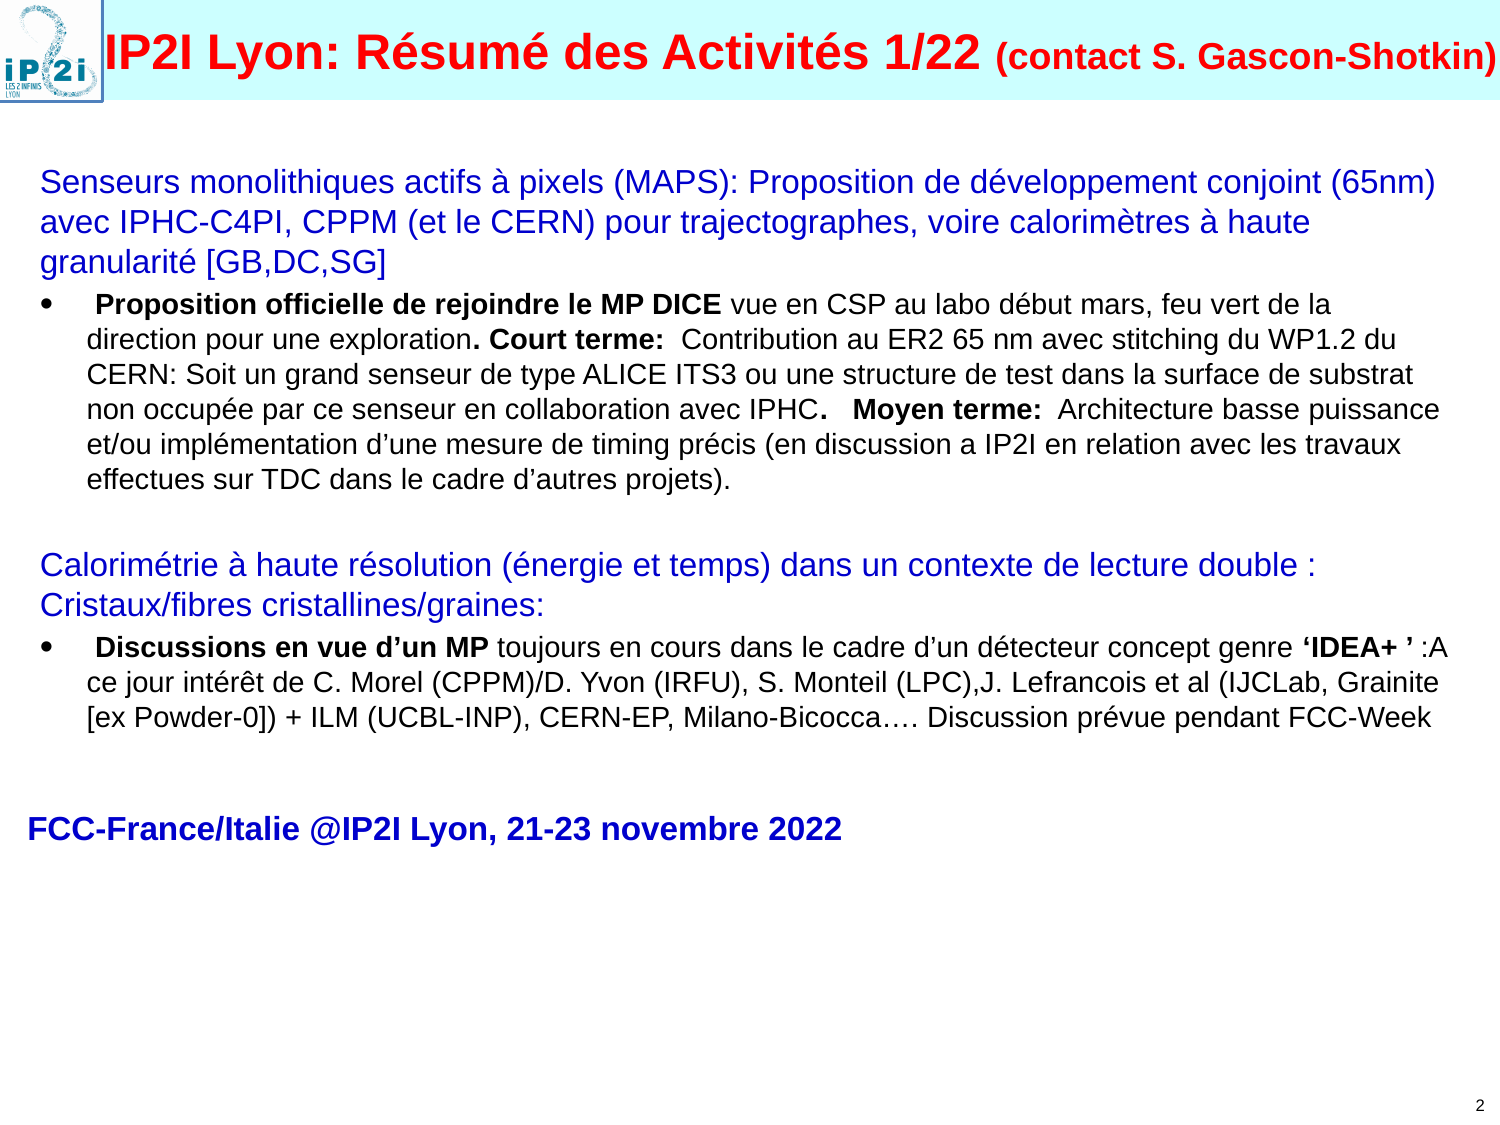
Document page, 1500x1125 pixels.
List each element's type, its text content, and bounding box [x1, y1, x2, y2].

slide_number 2 [1437, 1087, 1500, 1125]
text_box FCC-France/Italie @IP2I Lyon, 21-23 novembre 2022 [12, 799, 1425, 855]
picture [0, 0, 101, 101]
title IP2I Lyon: Résumé des Activités 1/22 (contact S. Gascon-Shotkin) [102, 0, 1500, 106]
text_box Senseurs monolithiques actifs à pixels (MAPS): Proposition de développement conjoint (65nm) avec IPHC-C4PI, CPPM (et le CERN) pour trajectographes, voire calorimètres à haute granularité [GB,DC,SG] Proposition officielle de rejoindre le MP DICE vue en CSP au labo début mars, feu vert de la direction pour une exploration. Court terme: Contribution au ER2 65 nm avec stitching du WP1.2 du CERN: Soit un grand senseur de type ALICE ITS3 ou une structure de test dans la surface de substrat non occupée par ce senseur en collaboration avec IPHC. Moyen terme: Architecture basse puissance et/ou implémentation d’une mesure de timing précis (en discussion a IP2I en relation avec les travaux effectues sur TDC dans le cadre d’autres projets). Calorimétrie à haute résolution (énergie et temps) dans un contexte de lecture double : Cristaux/fibres cristallines/graines: Discussions en vue d’un MP toujours en cours dans le cadre d’un détecteur concept genre ‘IDEA+ ’ :A ce jour intérêt de C. Morel (CPPM)/D. Yvon (IRFU), S. Monteil (LPC),J. Lefrancois et al (IJCLab, Grainite [ex Powder-0]) + ILM (UCBL-INP), CERN-EP, Milano-Bicocca…. Discussion prévue pendant FCC-Week [24, 152, 1463, 741]
